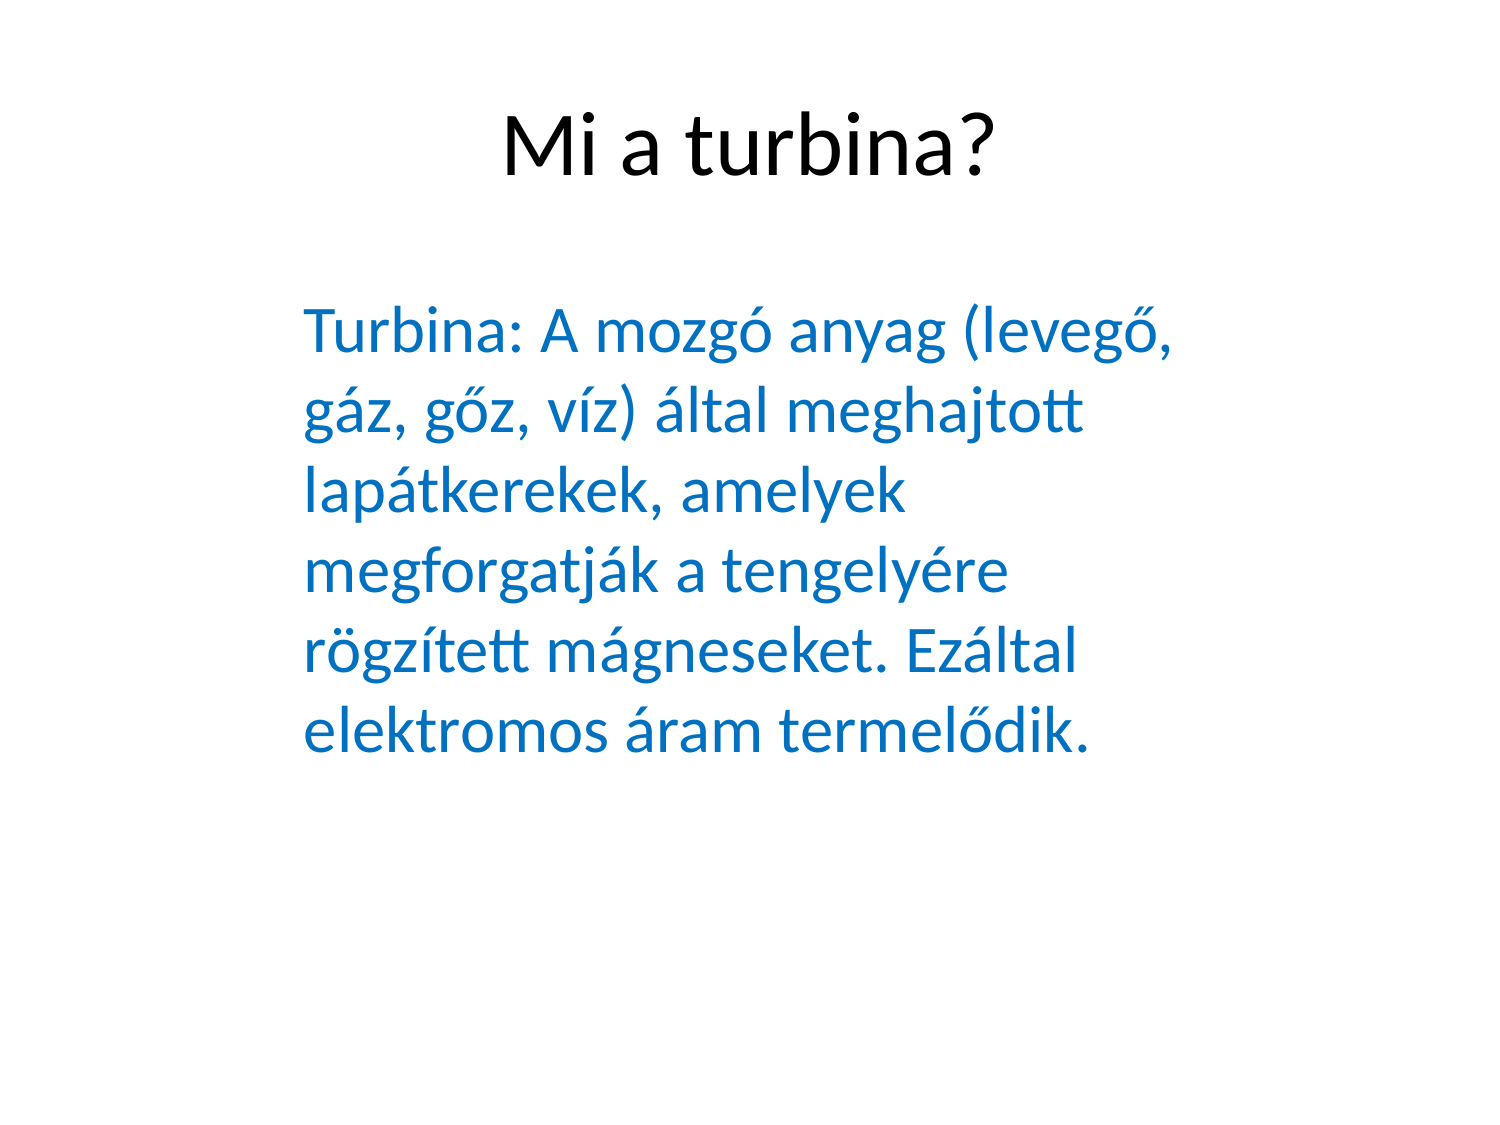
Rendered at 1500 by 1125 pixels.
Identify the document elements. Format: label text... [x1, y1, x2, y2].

title Mi a turbina? [75, 45, 1425, 233]
text_box Turbina: A mozgó anyag (levegő, gáz, gőz, víz) által meghajtott lapátkerekek, amelyek megforgatják a tengelyére rögzített mágneseket. Ezáltal elektromos áram termelődik. [289, 278, 1258, 774]
